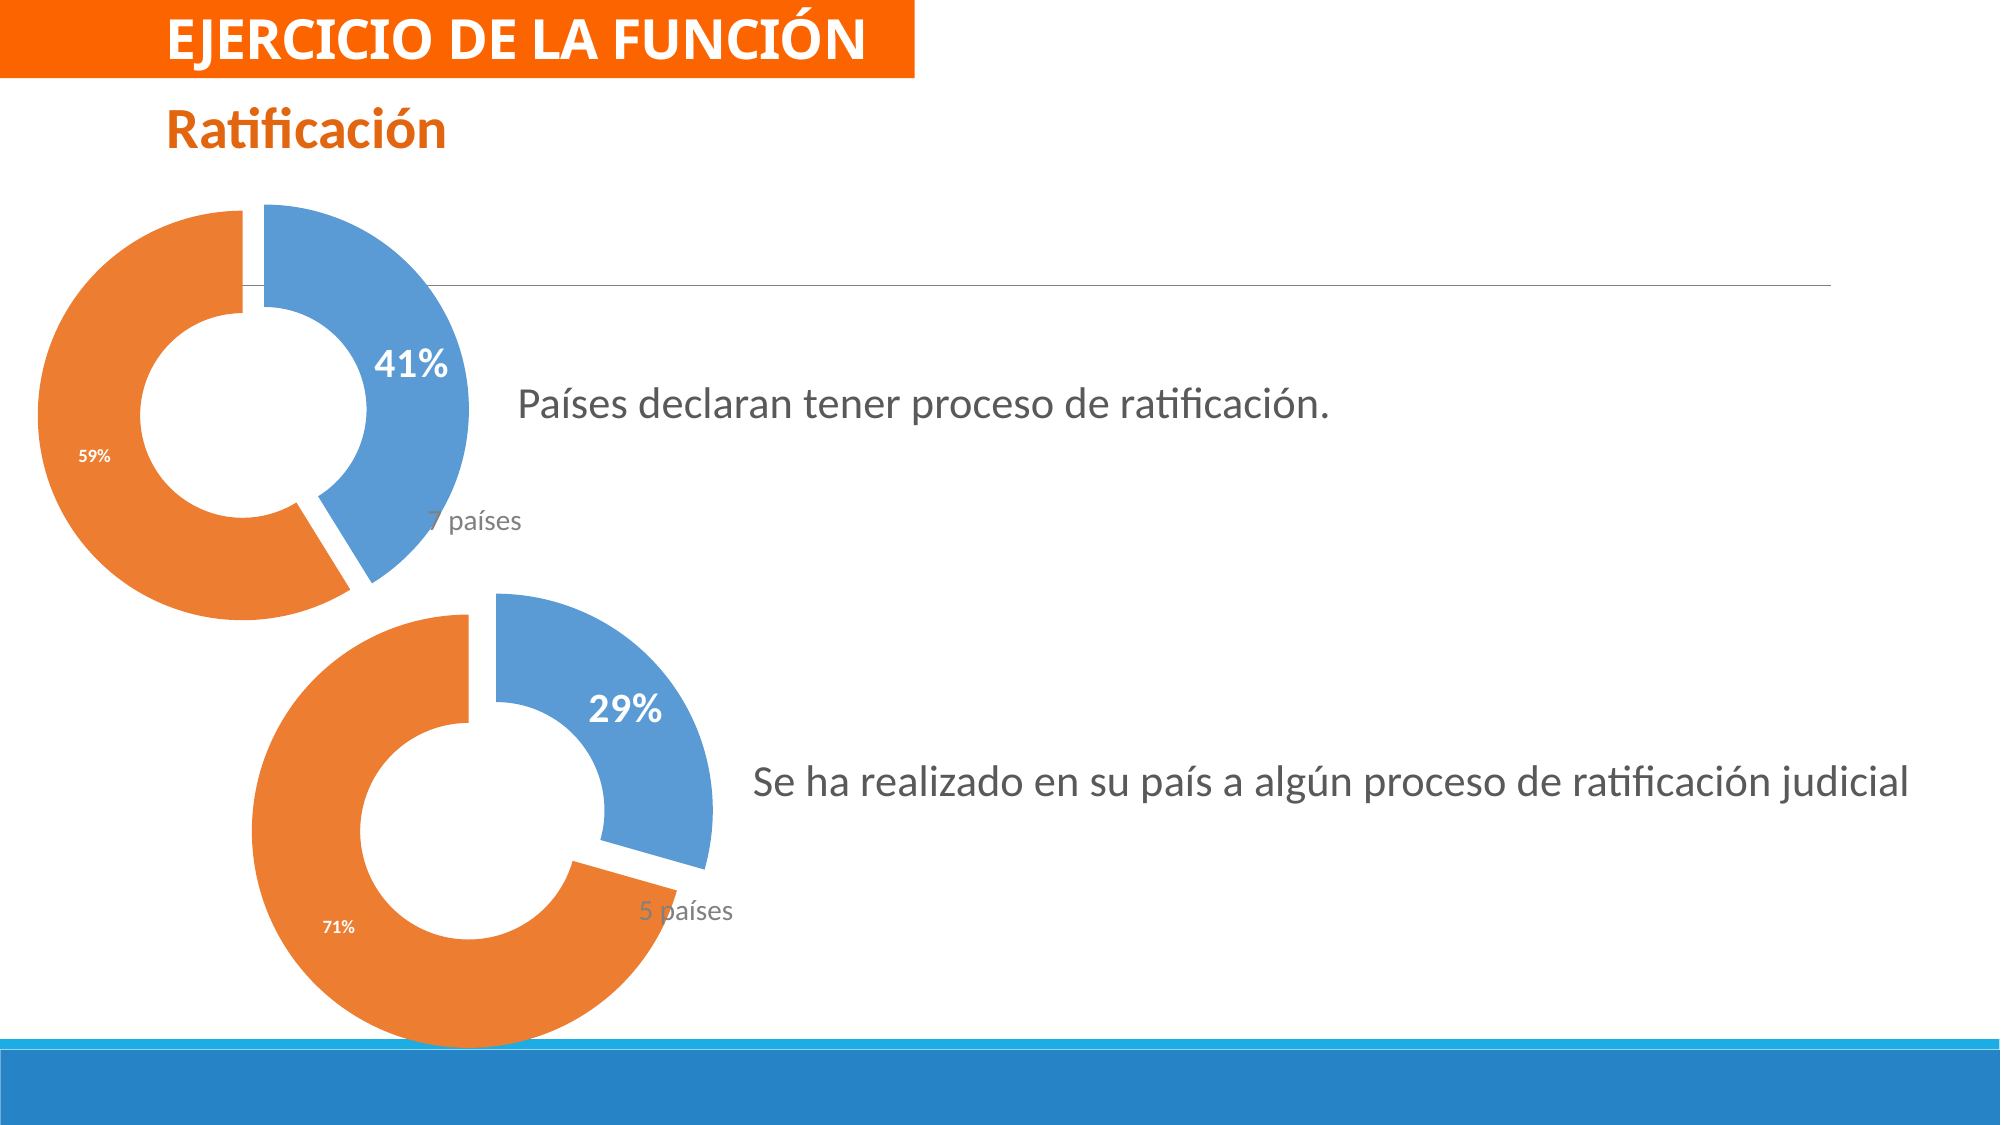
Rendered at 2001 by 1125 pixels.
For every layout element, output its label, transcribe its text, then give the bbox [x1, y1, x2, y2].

title Ejercicio DE LA FUNCIÓN [0, 0, 915, 79]
text_box Ratificación [151, 82, 463, 168]
text_box Se ha realizado en su país a algún proceso de ratificación judicial [883, 751, 1927, 814]
chart [0, 186, 875, 1066]
list Países declaran tener proceso de ratificación. [644, 306, 1894, 505]
